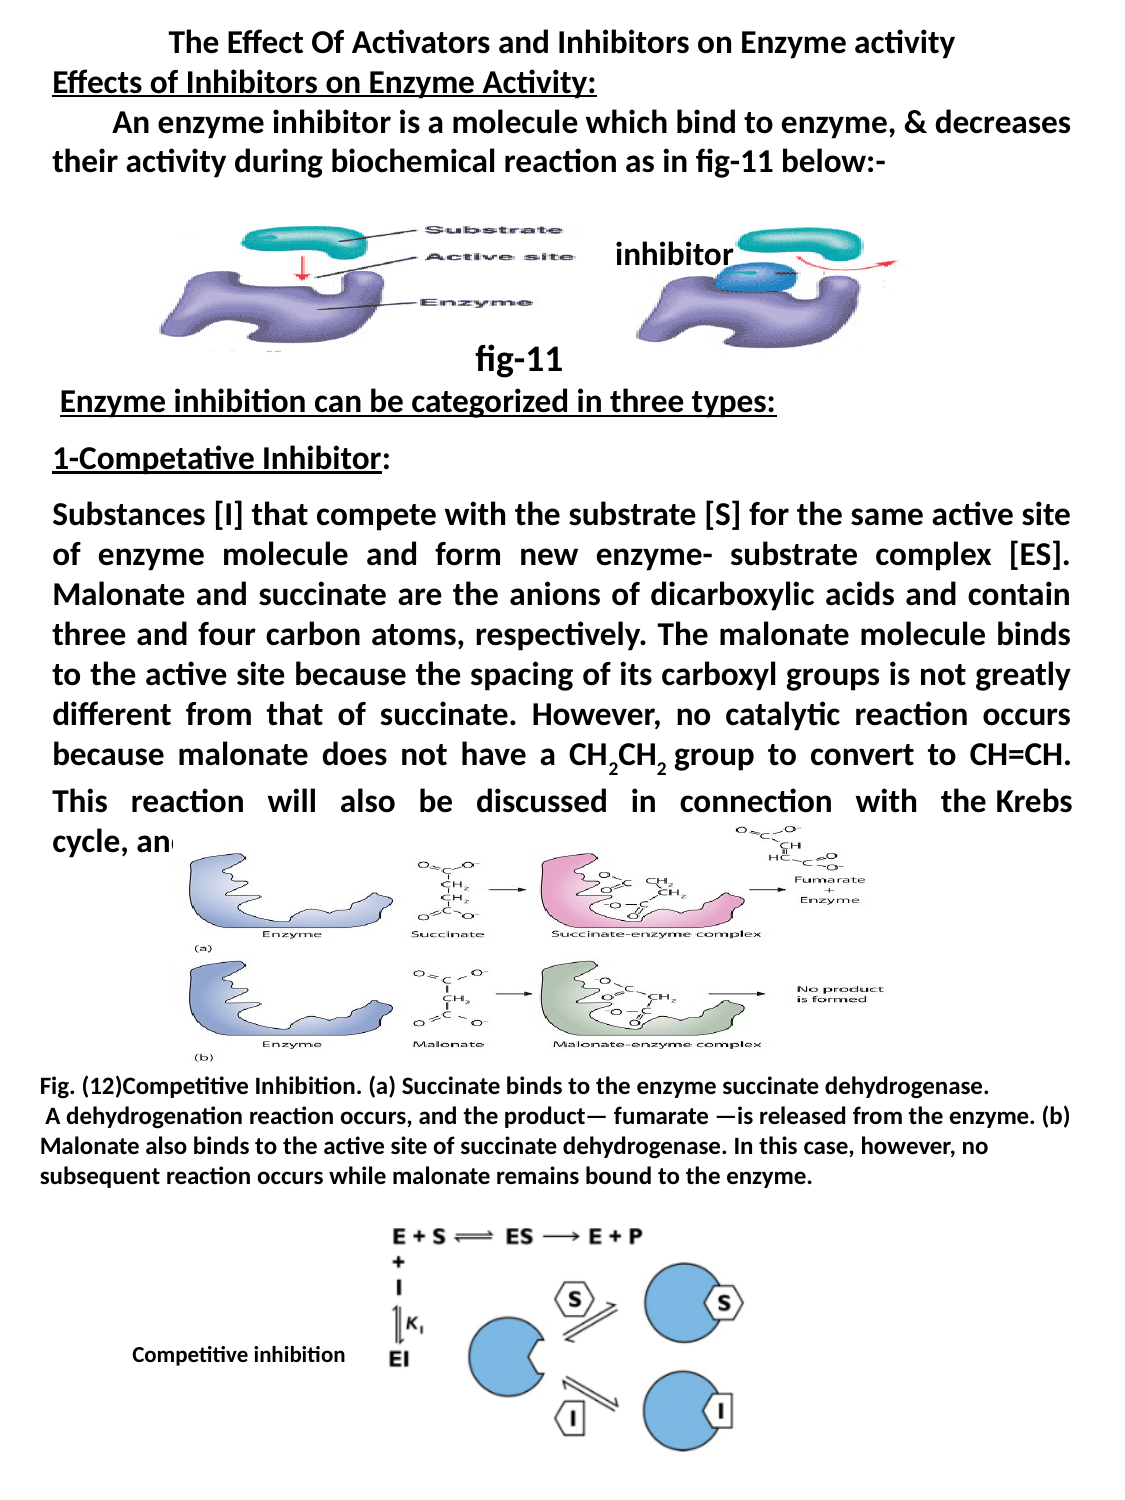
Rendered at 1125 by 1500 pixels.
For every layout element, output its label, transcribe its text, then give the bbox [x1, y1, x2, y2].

text_box Competitive inhibition [117, 1332, 357, 1375]
picture [173, 824, 888, 1063]
text_box The Effect Of Activators and Inhibitors on Enzyme activity Effects of Inhibitors on Enzyme Activity: An enzyme inhibitor is a molecule which bind to enzyme, & decreases their activity during biochemical reaction as in fig-11 below:- Enzyme inhibition can be categorized in three types: 1-Competative Inhibitor: Substances [I] that compete with the substrate [S] for the same active site of enzyme molecule and form new enzyme- substrate complex [ES]. Malonate and succinate are the anions of dicarboxylic acids and contain three and four carbon atoms, respectively. The malonate molecule binds to the active site because the spacing of its carboxyl groups is not greatly different from that of succinate. However, no catalytic reaction occurs because malonate does not have a CH2CH2 group to convert to CH=CH. This reaction will also be discussed in connection with the Krebs cycle, and energy production. [37, 12, 1088, 963]
text_box Fig. (12)Competitive Inhibition. (a) Succinate binds to the enzyme succinate dehydrogenase. A dehydrogenation reaction occurs, and the product— fumarate —is released from the enzyme. (b) Malonate also binds to the active site of succinate dehydrogenase. In this case, however, no subsequent reaction occurs while malonate remains bound to the enzyme. [24, 1062, 1100, 1197]
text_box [137, 224, 926, 376]
picture [362, 1212, 763, 1463]
